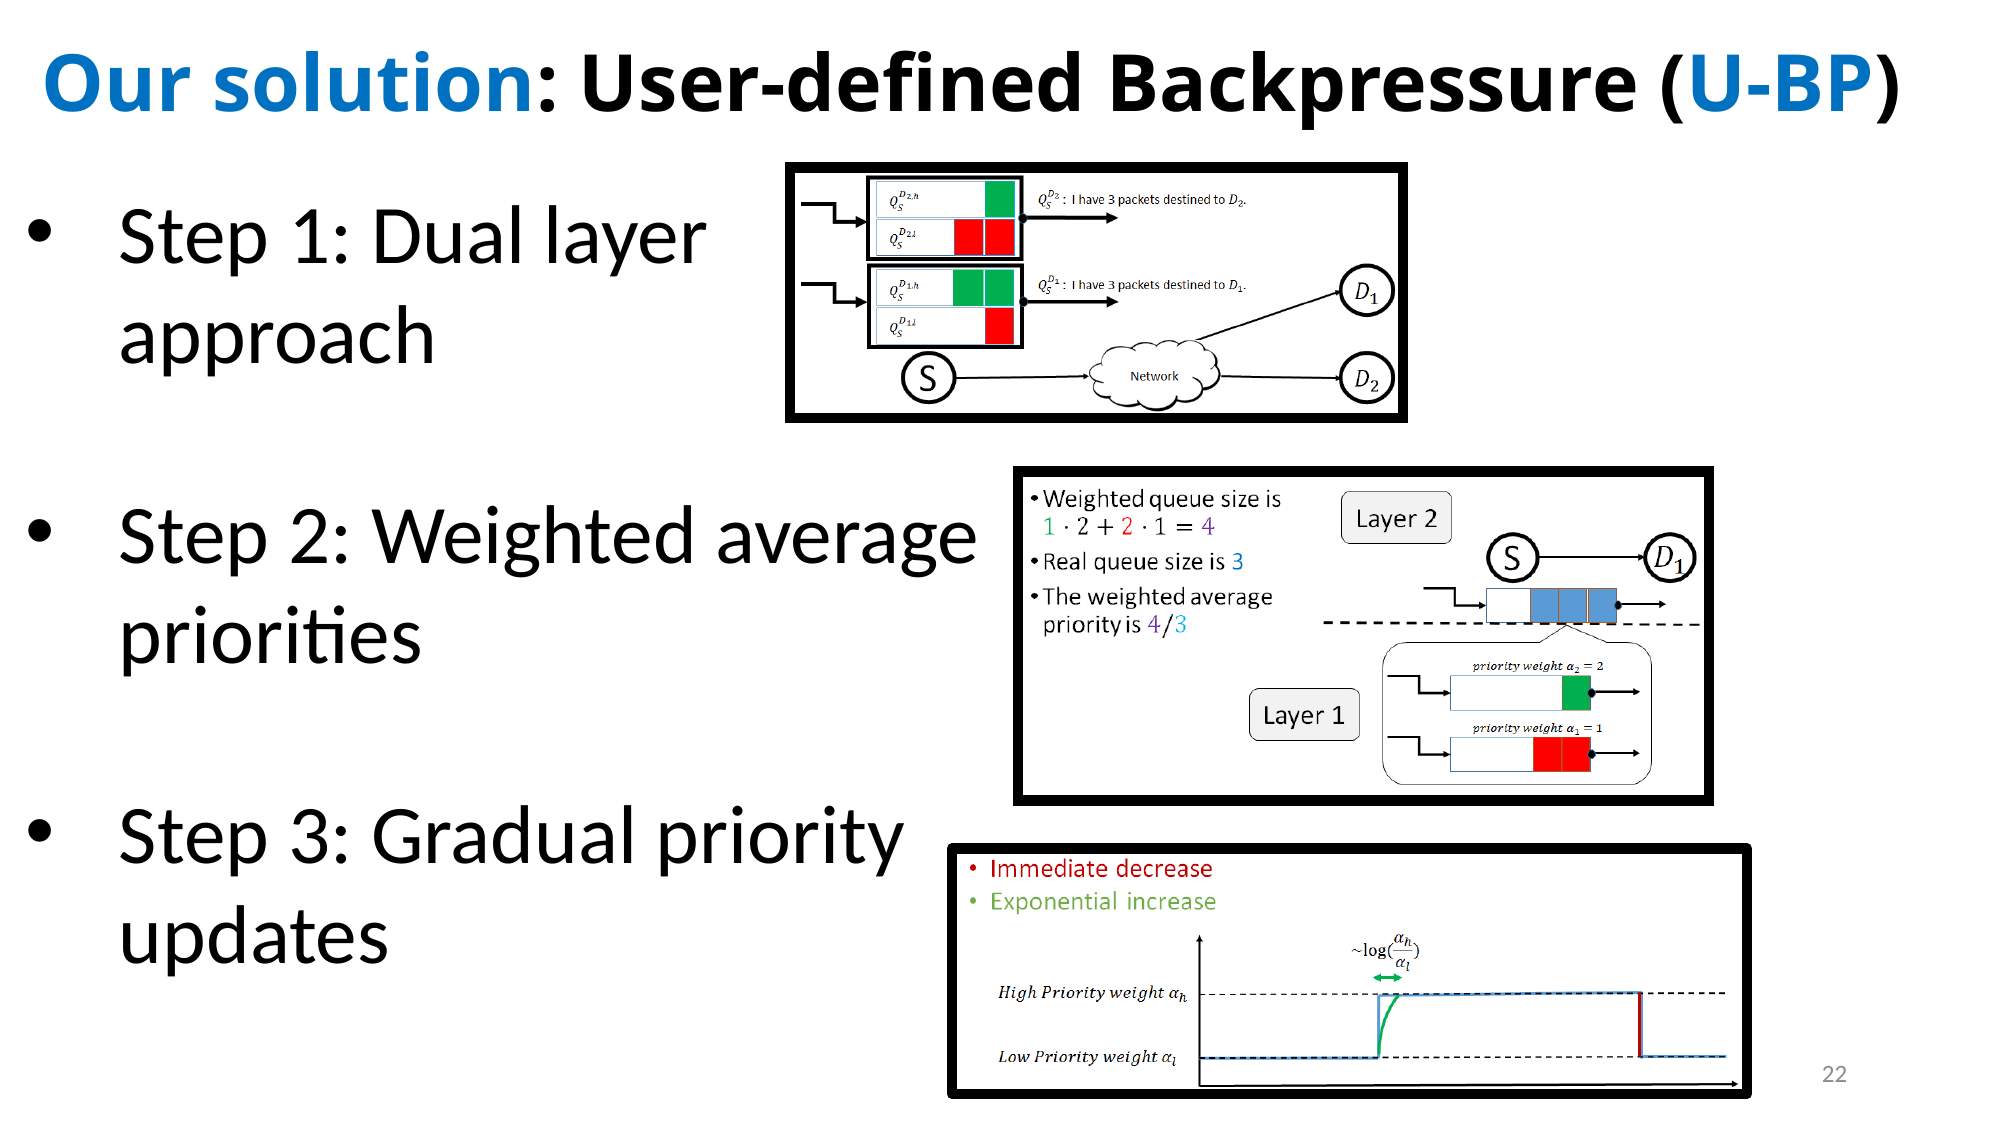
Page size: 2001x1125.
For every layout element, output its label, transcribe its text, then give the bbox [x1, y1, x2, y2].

picture [957, 853, 1742, 1089]
slide_number 22 [1412, 1042, 1863, 1103]
text_box Step 1: Dual layer approach Step 2: Weighted average priorities Step 3: Gradual priority updates [0, 172, 1023, 1088]
picture [794, 172, 1398, 414]
title Our solution: User-defined Backpressure (U-BP) [26, 0, 1934, 174]
picture [1022, 476, 1704, 796]
